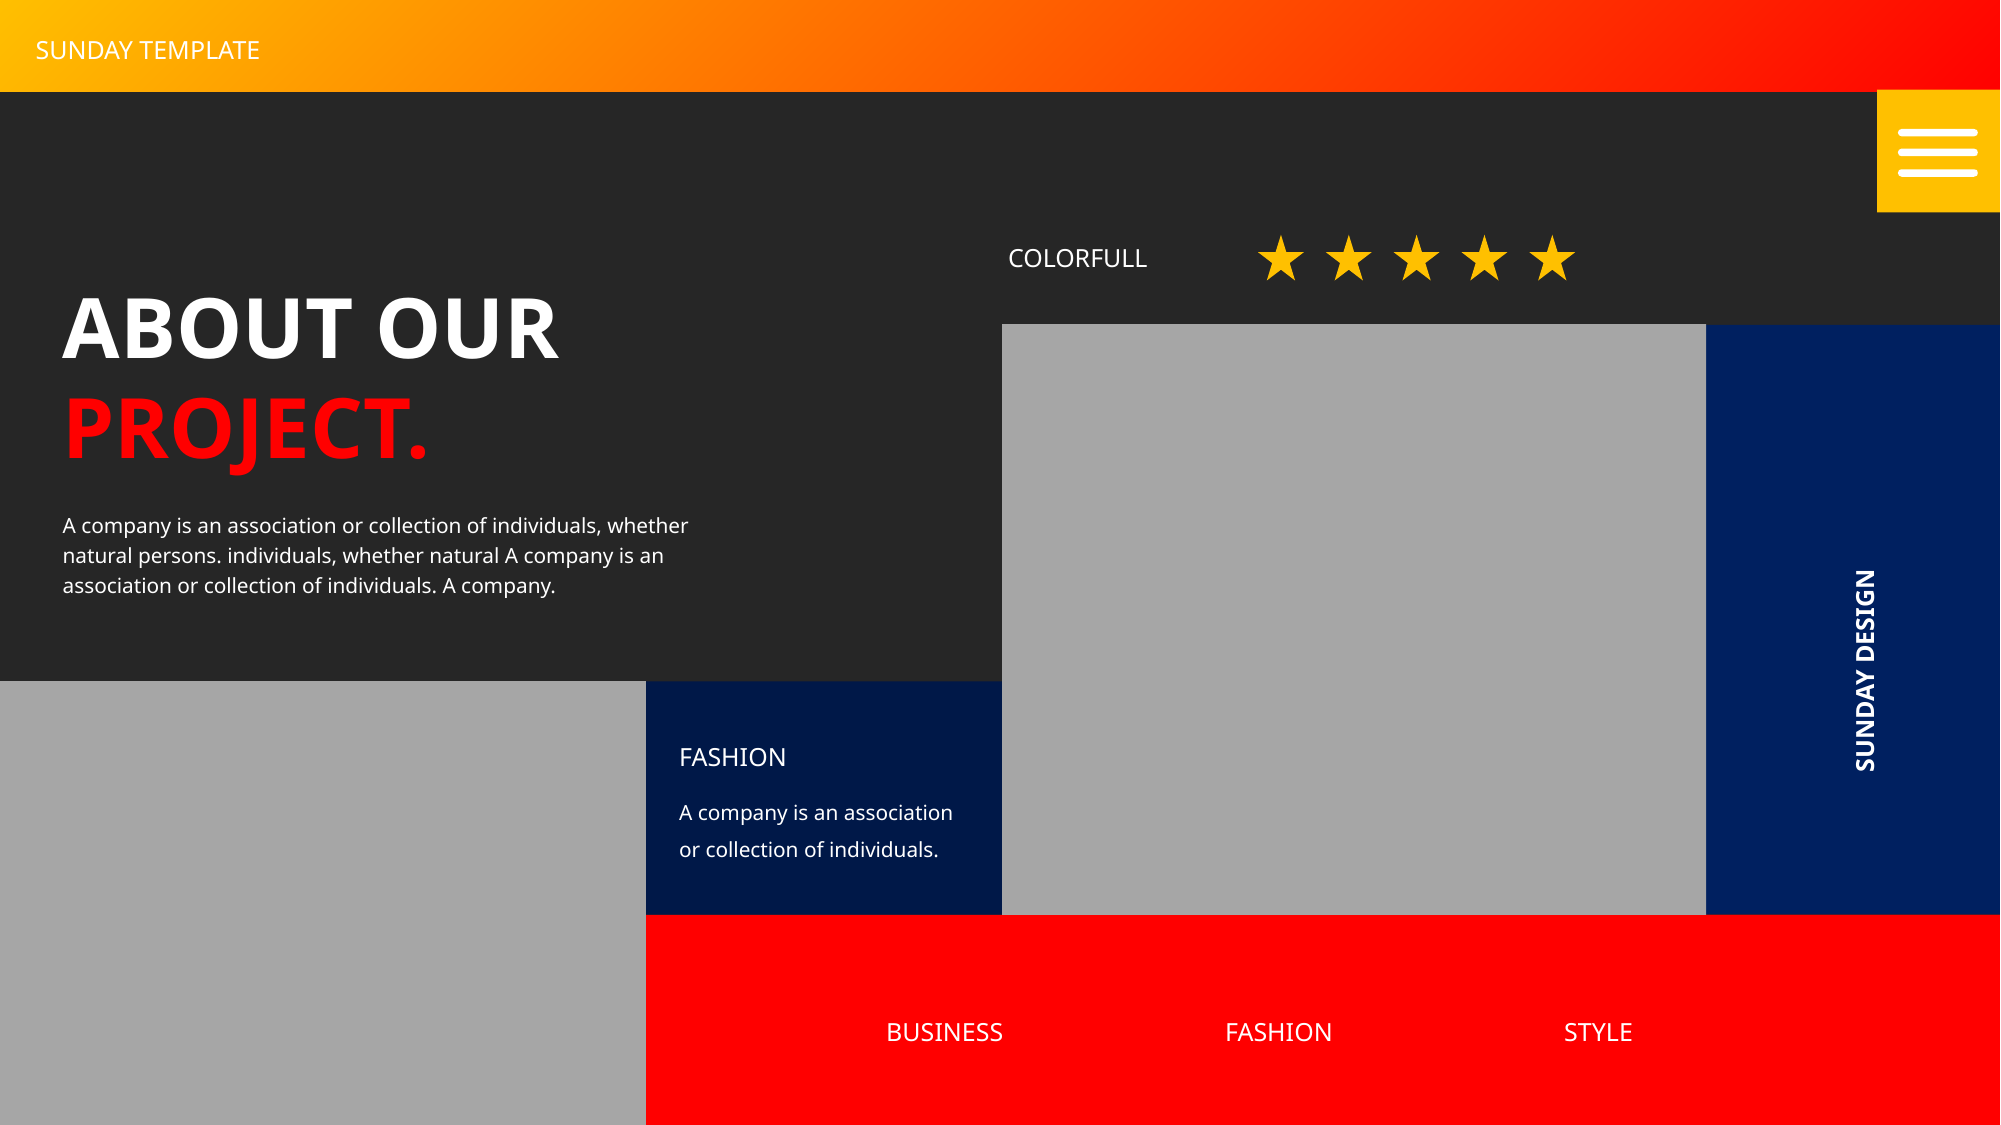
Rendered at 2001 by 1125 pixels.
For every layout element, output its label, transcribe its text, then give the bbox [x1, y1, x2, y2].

text_box SUNDAY TEMPLATE [20, 26, 402, 73]
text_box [992, 234, 1576, 281]
text_box A company is an association or collection of individuals. [664, 779, 993, 867]
text_box SUNDAY DESIGN [1841, 452, 1888, 788]
picture [0, 680, 646, 1125]
text_box FASHION [664, 734, 859, 779]
text_box STYLE [1549, 1008, 1689, 1055]
picture [1001, 324, 1707, 915]
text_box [1876, 89, 2000, 213]
text_box A company is an association or collection of individuals, whether natural persons. individuals, whether natural A company is an association or collection of individuals. A company. [47, 500, 762, 588]
text_box ABOUT OUR PROJECT. [47, 267, 734, 483]
text_box FASHION [1210, 1008, 1405, 1055]
text_box BUSINESS [871, 1008, 1083, 1055]
